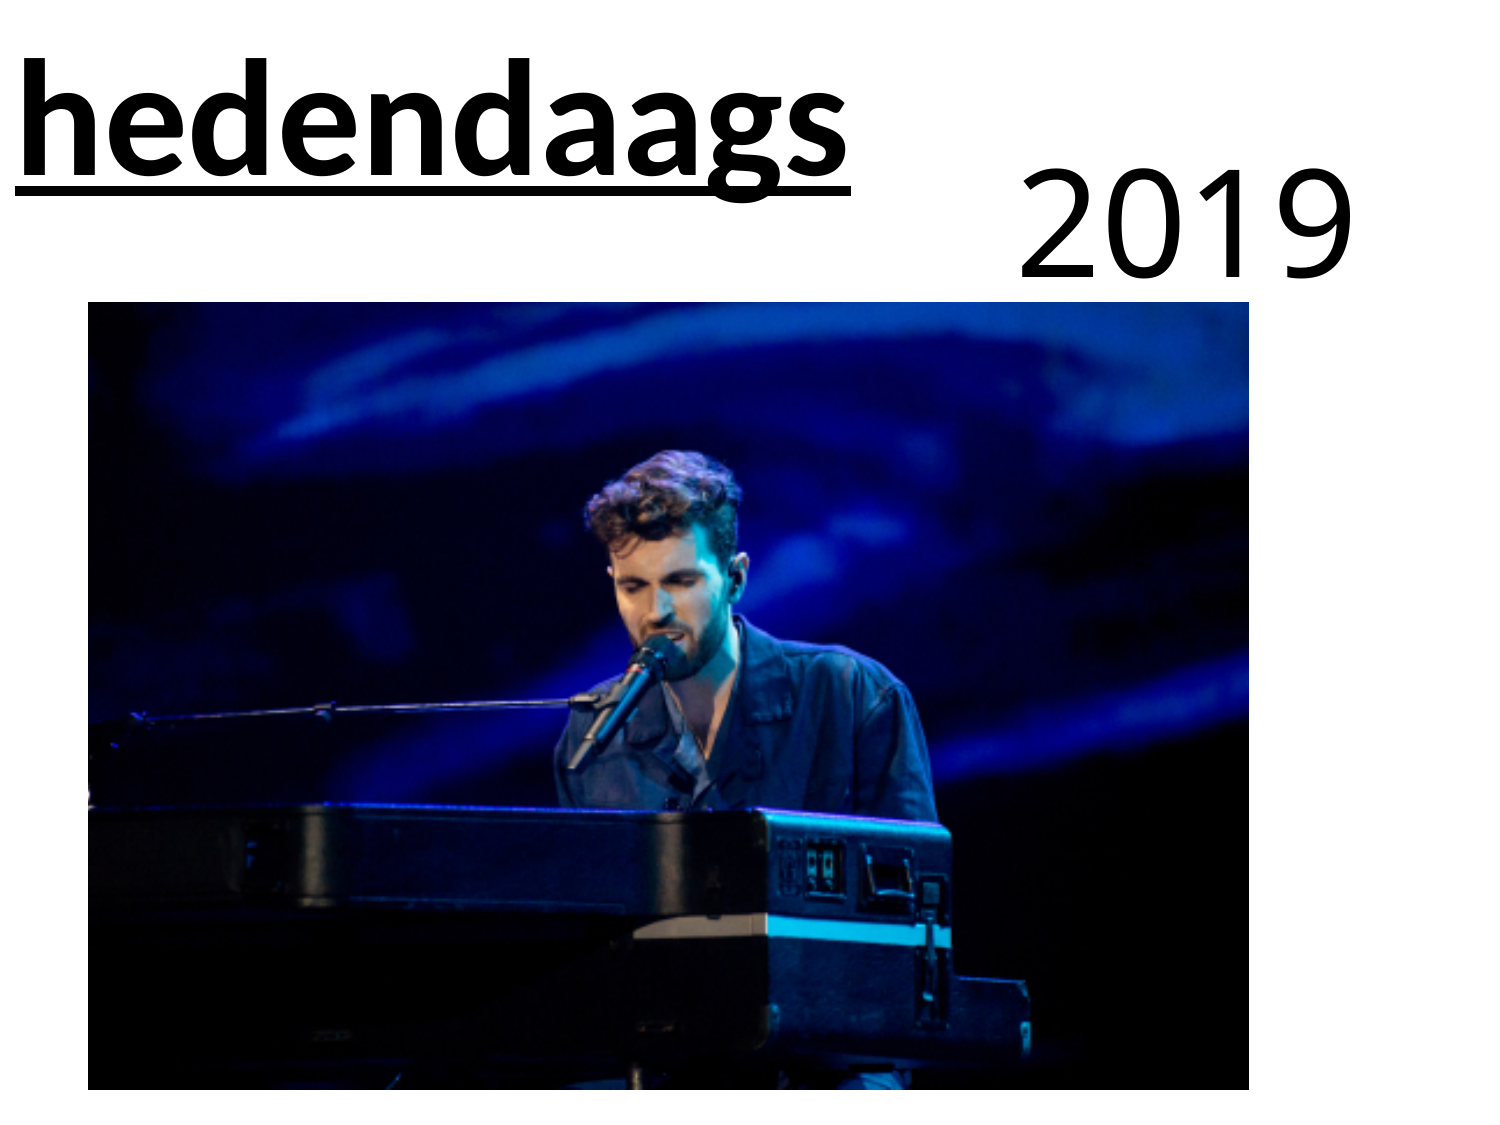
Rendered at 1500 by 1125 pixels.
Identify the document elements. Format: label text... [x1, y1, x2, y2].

text_box 2019 [1000, 119, 1374, 315]
picture [88, 302, 1250, 1090]
text_box hedendaags [0, 1, 1500, 216]
